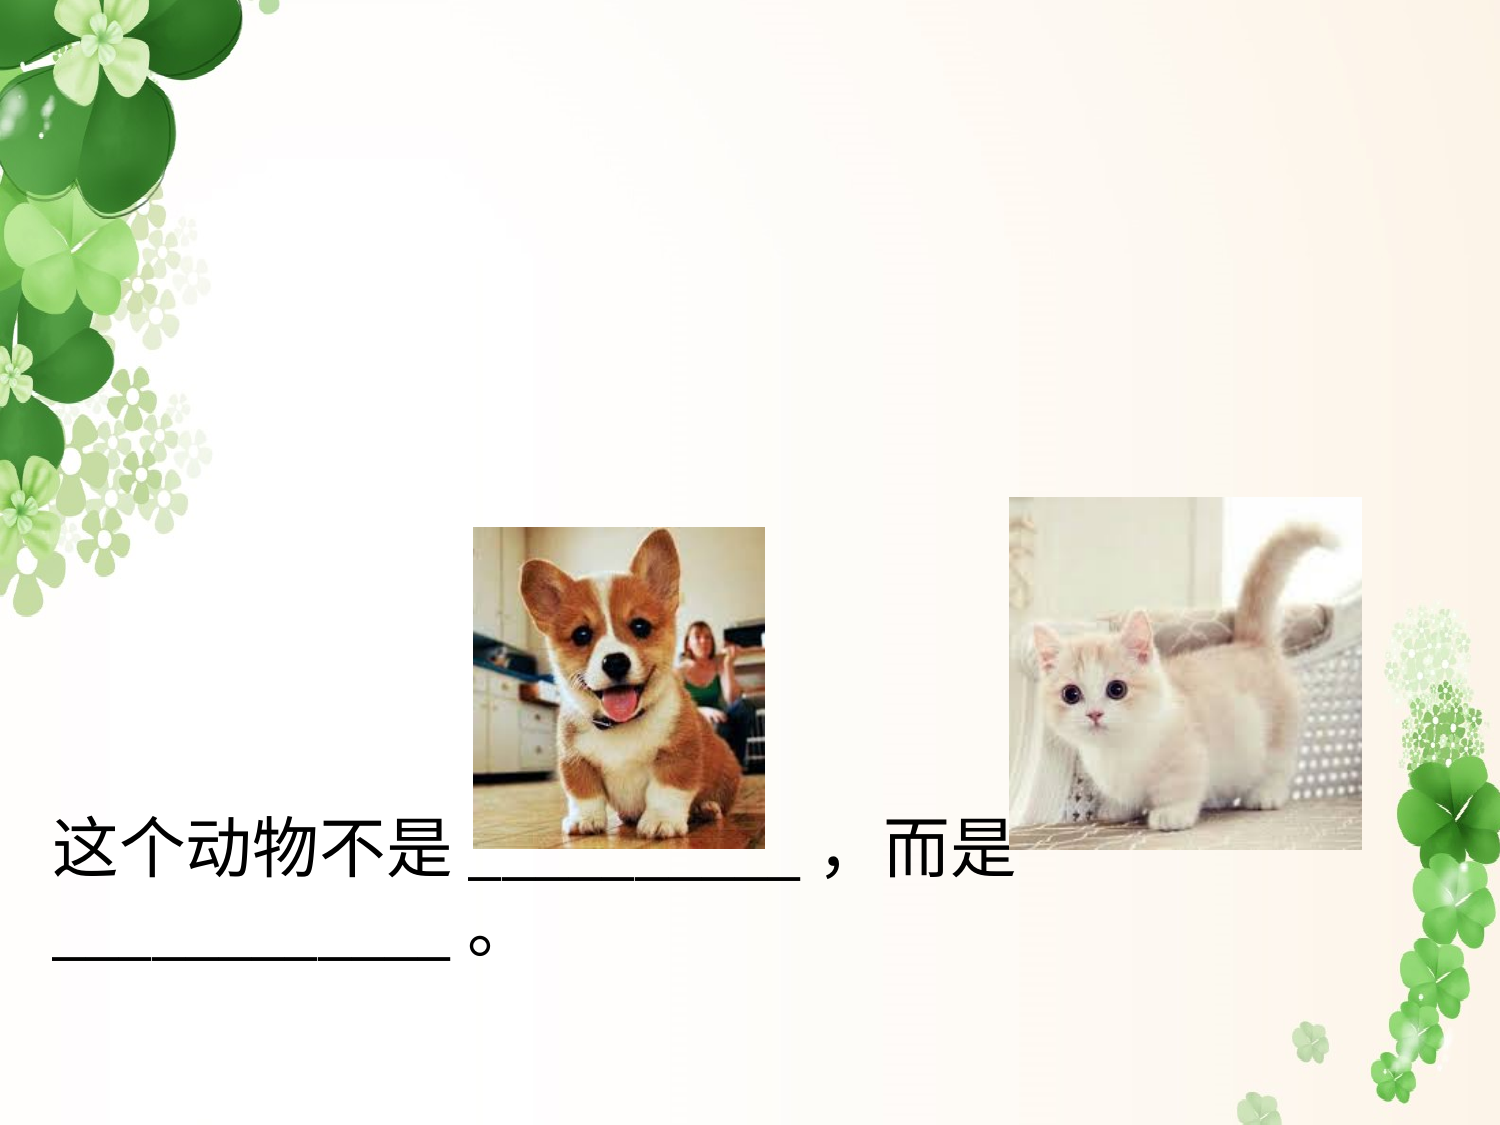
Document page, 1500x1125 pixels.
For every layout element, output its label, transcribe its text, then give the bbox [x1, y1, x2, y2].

picture [0, 0, 1500, 1125]
list 这个动物不是__________，而是____________。 [37, 798, 1463, 1005]
